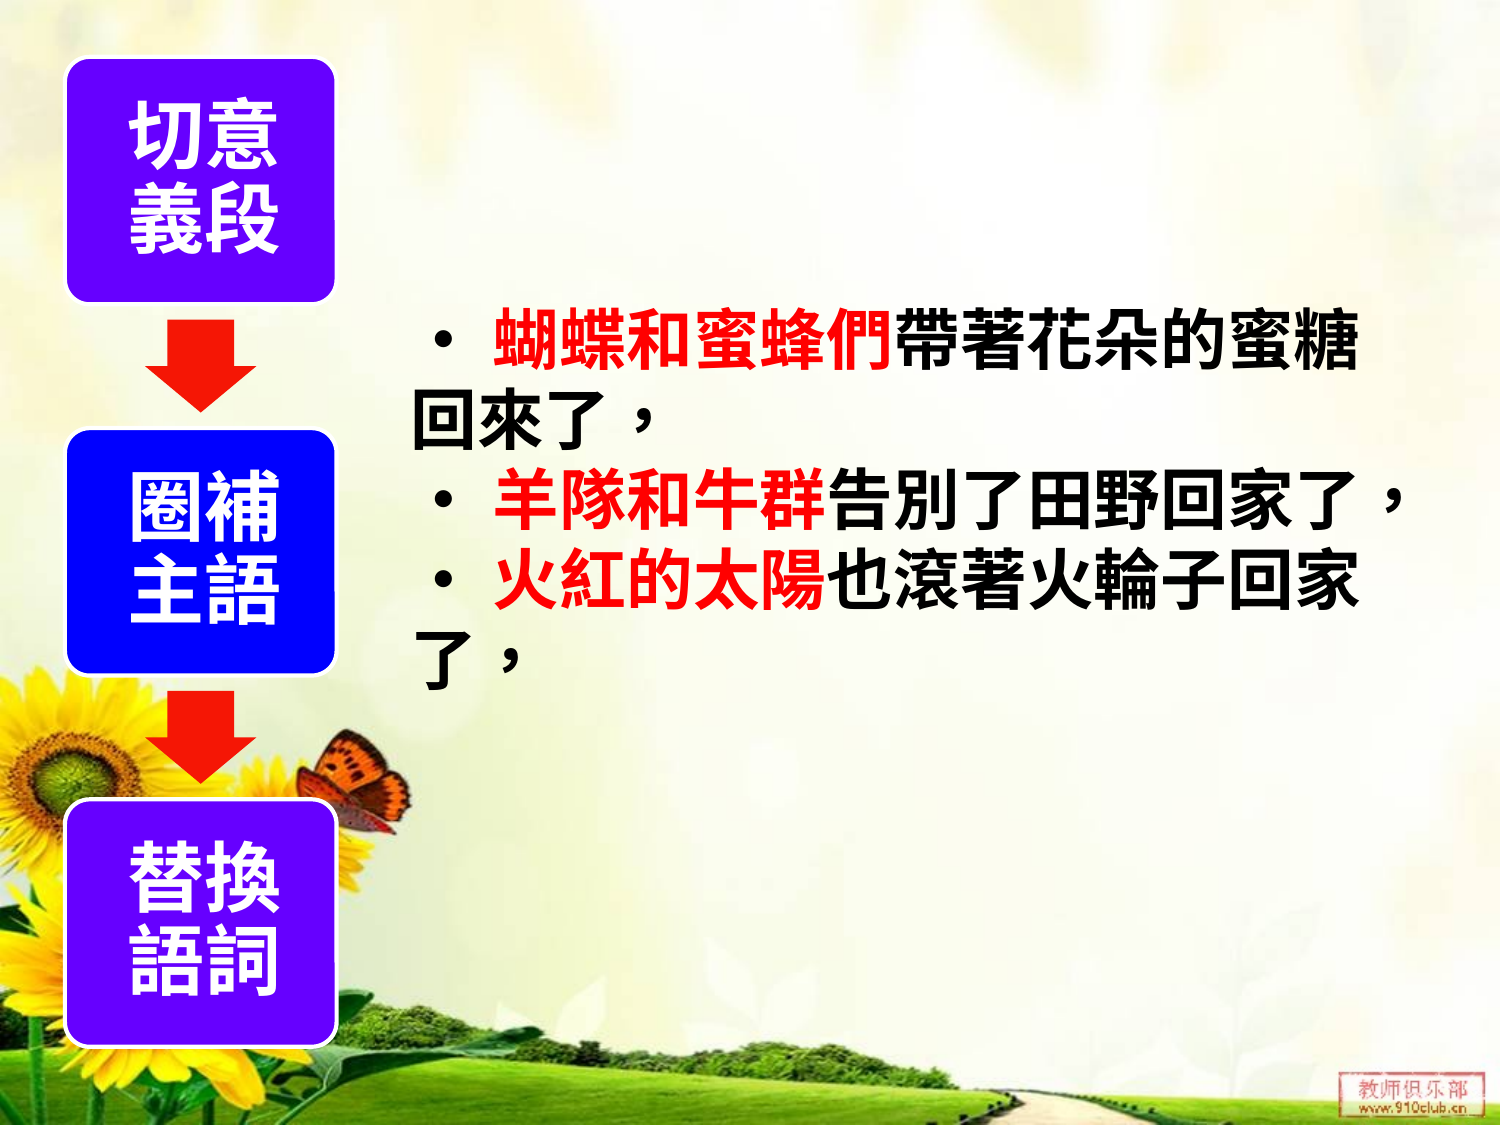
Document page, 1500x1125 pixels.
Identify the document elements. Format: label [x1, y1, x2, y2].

text_box [64, 56, 337, 1047]
picture [0, 0, 1500, 1125]
